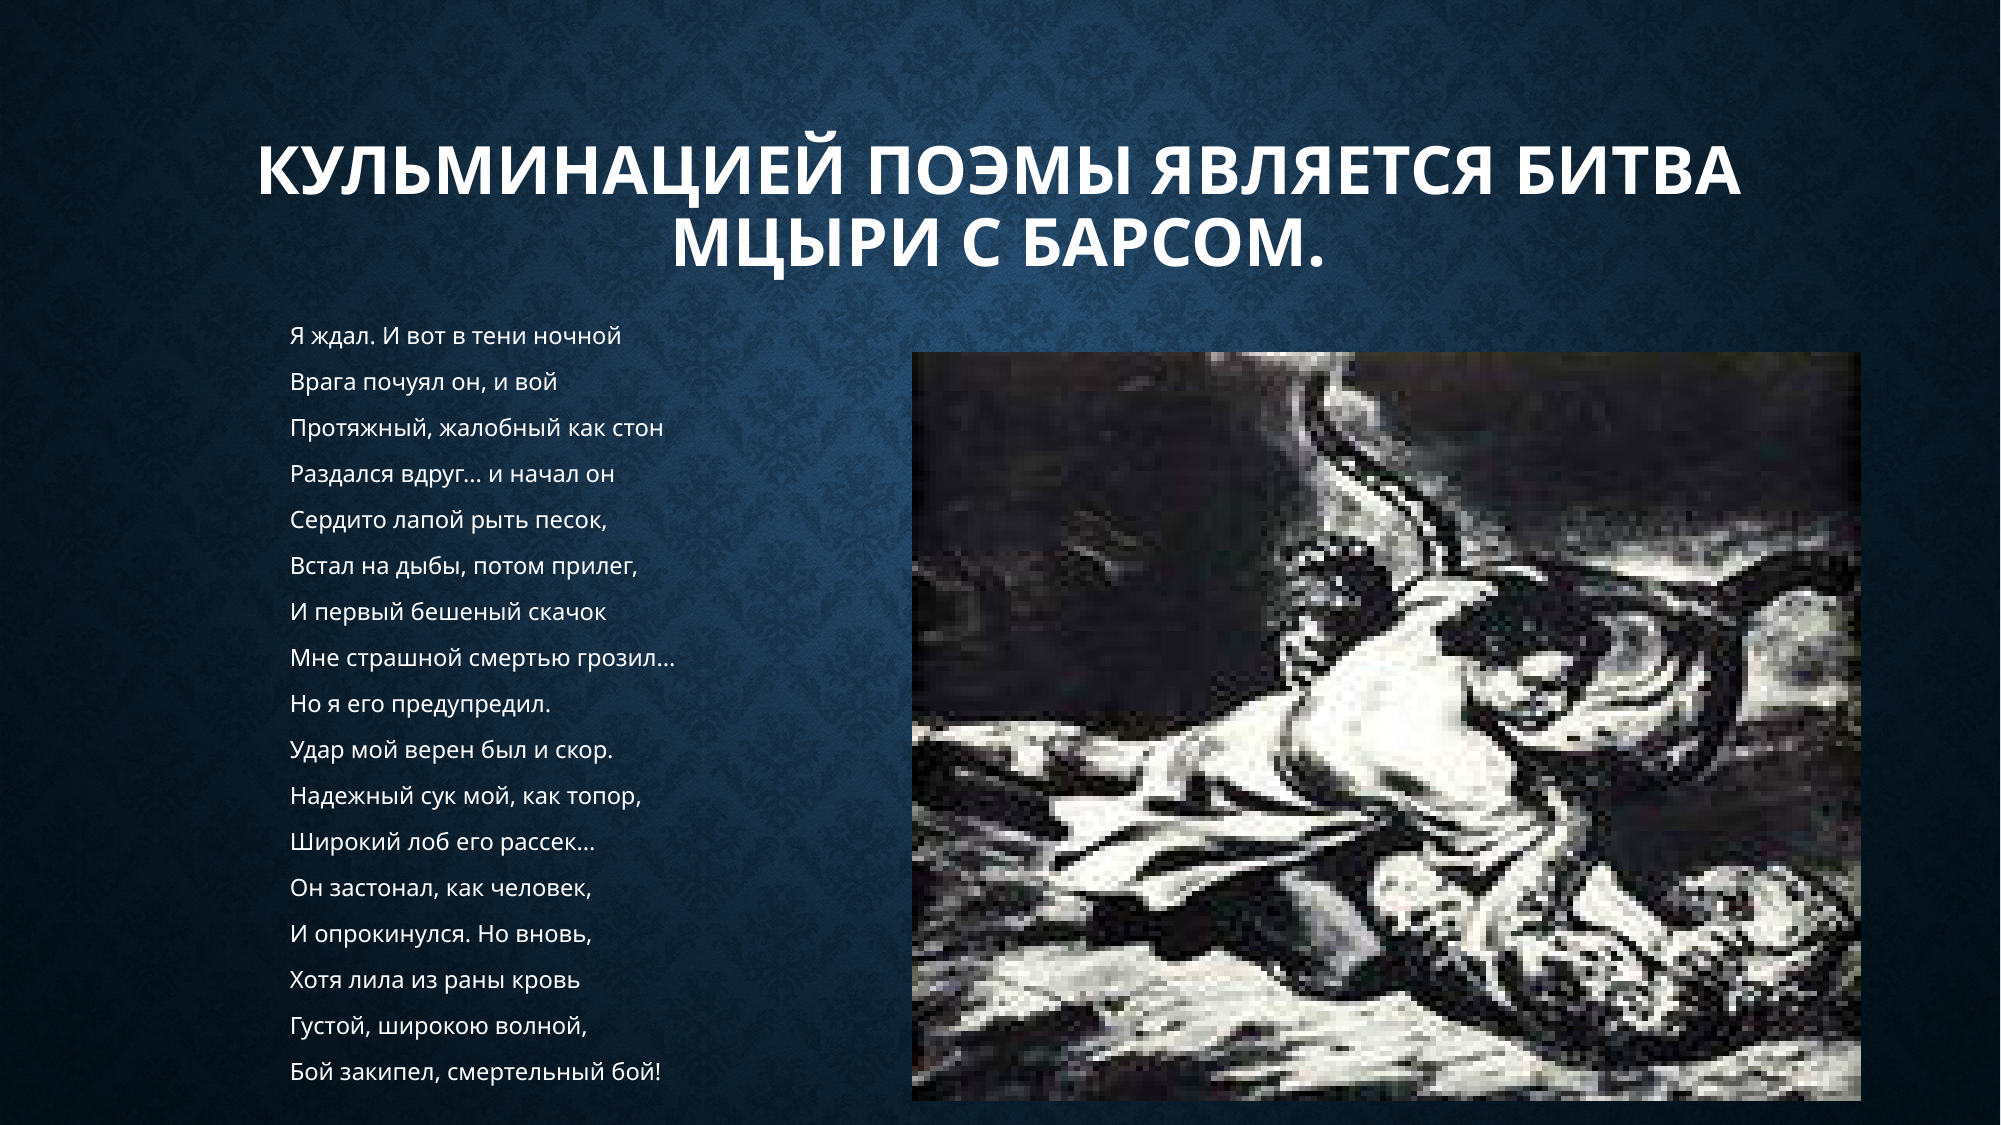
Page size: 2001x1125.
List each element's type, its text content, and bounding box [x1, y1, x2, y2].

picture [911, 352, 1861, 1102]
list Я ждал. И вот в тени ночной Врага почуял он, и вой Протяжный, жалобный как стон Раздался вдруг... и начал он Сердито лапой рыть песок, Встал на дыбы, потом прилег, И первый бешеный скачок Мне страшной смертью грозил... Но я его предупредил. Удар мой верен был и скор. Надежный сук мой, как топор, Широкий лоб его рассек... Он застонал, как человек, И опрокинулся. Но вновь, Хотя лила из раны кровь Густой, широкою волной, Бой закипел, смертельный бой! [243, 307, 1887, 1101]
title Кульминацией поэмы является битва Мцыри с барсом. [149, 99, 1849, 318]
